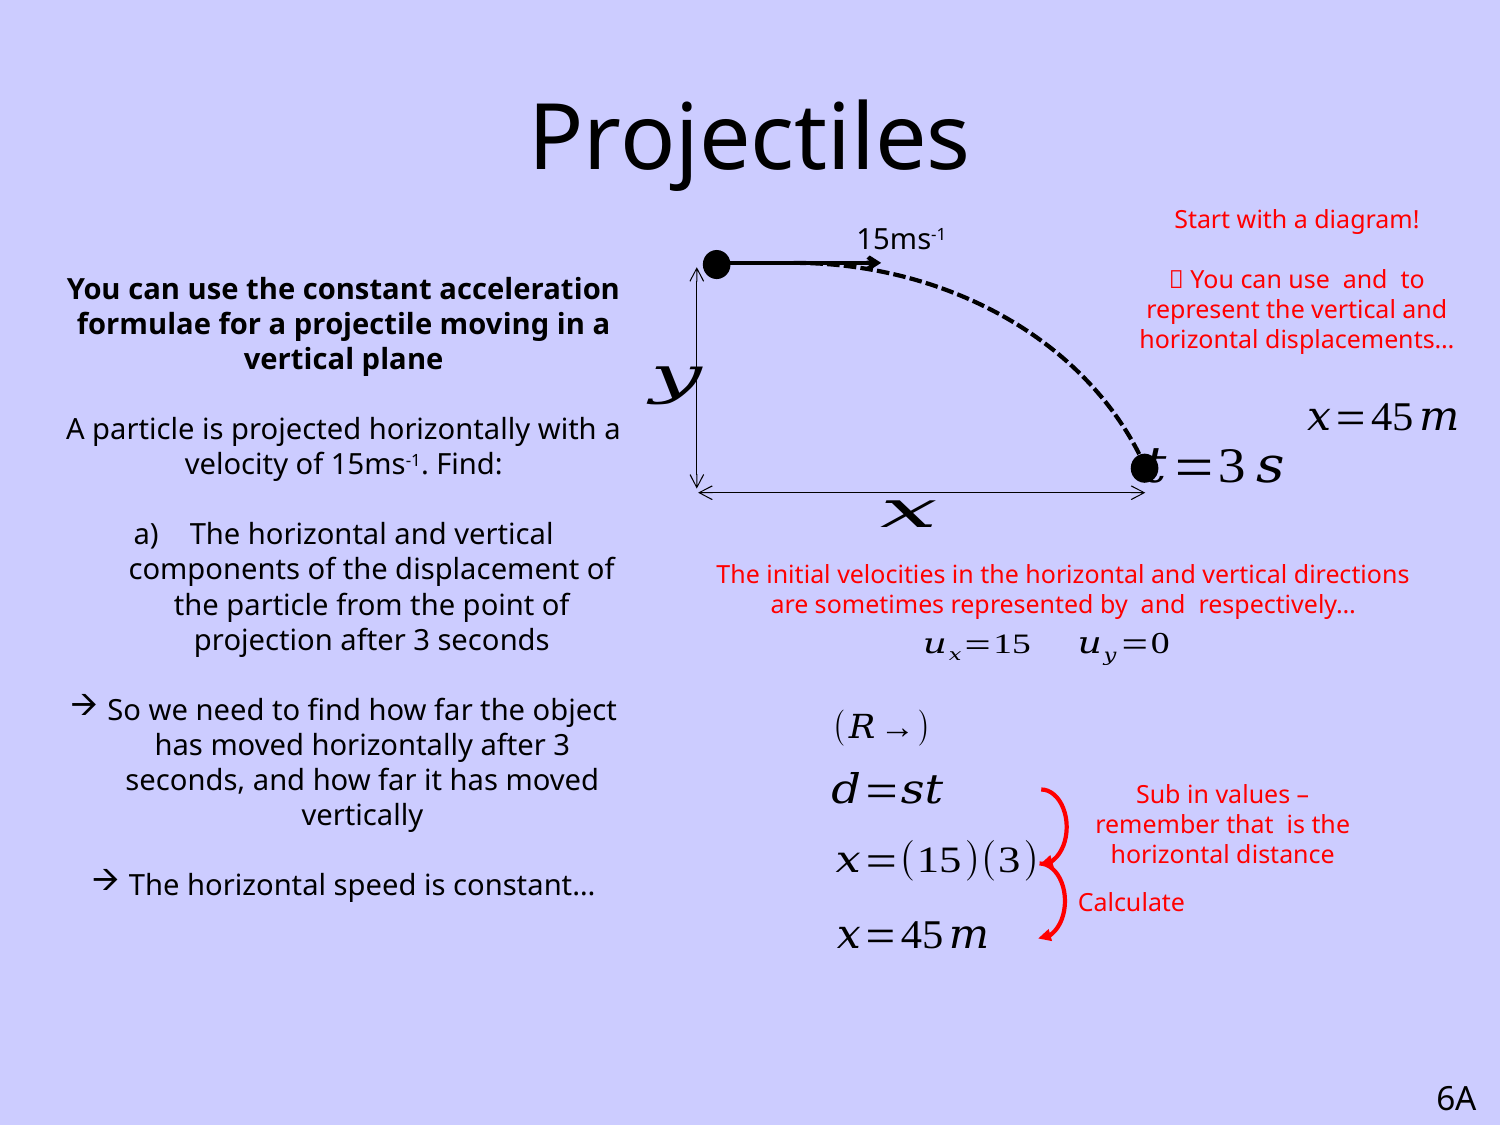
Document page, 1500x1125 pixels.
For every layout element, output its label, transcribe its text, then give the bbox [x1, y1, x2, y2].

text_box [1152, 459, 1160, 480]
text_box [701, 248, 732, 281]
text_box [1040, 788, 1068, 868]
text_box 6A [1412, 1074, 1500, 1125]
list You can use the constant acceleration formulae for a projectile moving in a vertical plane A particle is projected horizontally with a velocity of 15ms-1. Find: The horizontal and vertical components of the displacement of the particle from the point of projection after 3 seconds So we need to find how far the object has moved horizontally after 3 seconds, and how far it has moved vertically The horizontal speed is constant… [50, 262, 638, 1038]
text_box [793, 493, 1048, 576]
text_box 15ms-1 [841, 212, 962, 263]
text_box Calculate [1059, 879, 1204, 924]
text_box [793, 263, 1140, 492]
text_box [1129, 452, 1152, 484]
title Projectiles [103, 30, 1397, 249]
text_box [1038, 862, 1061, 942]
